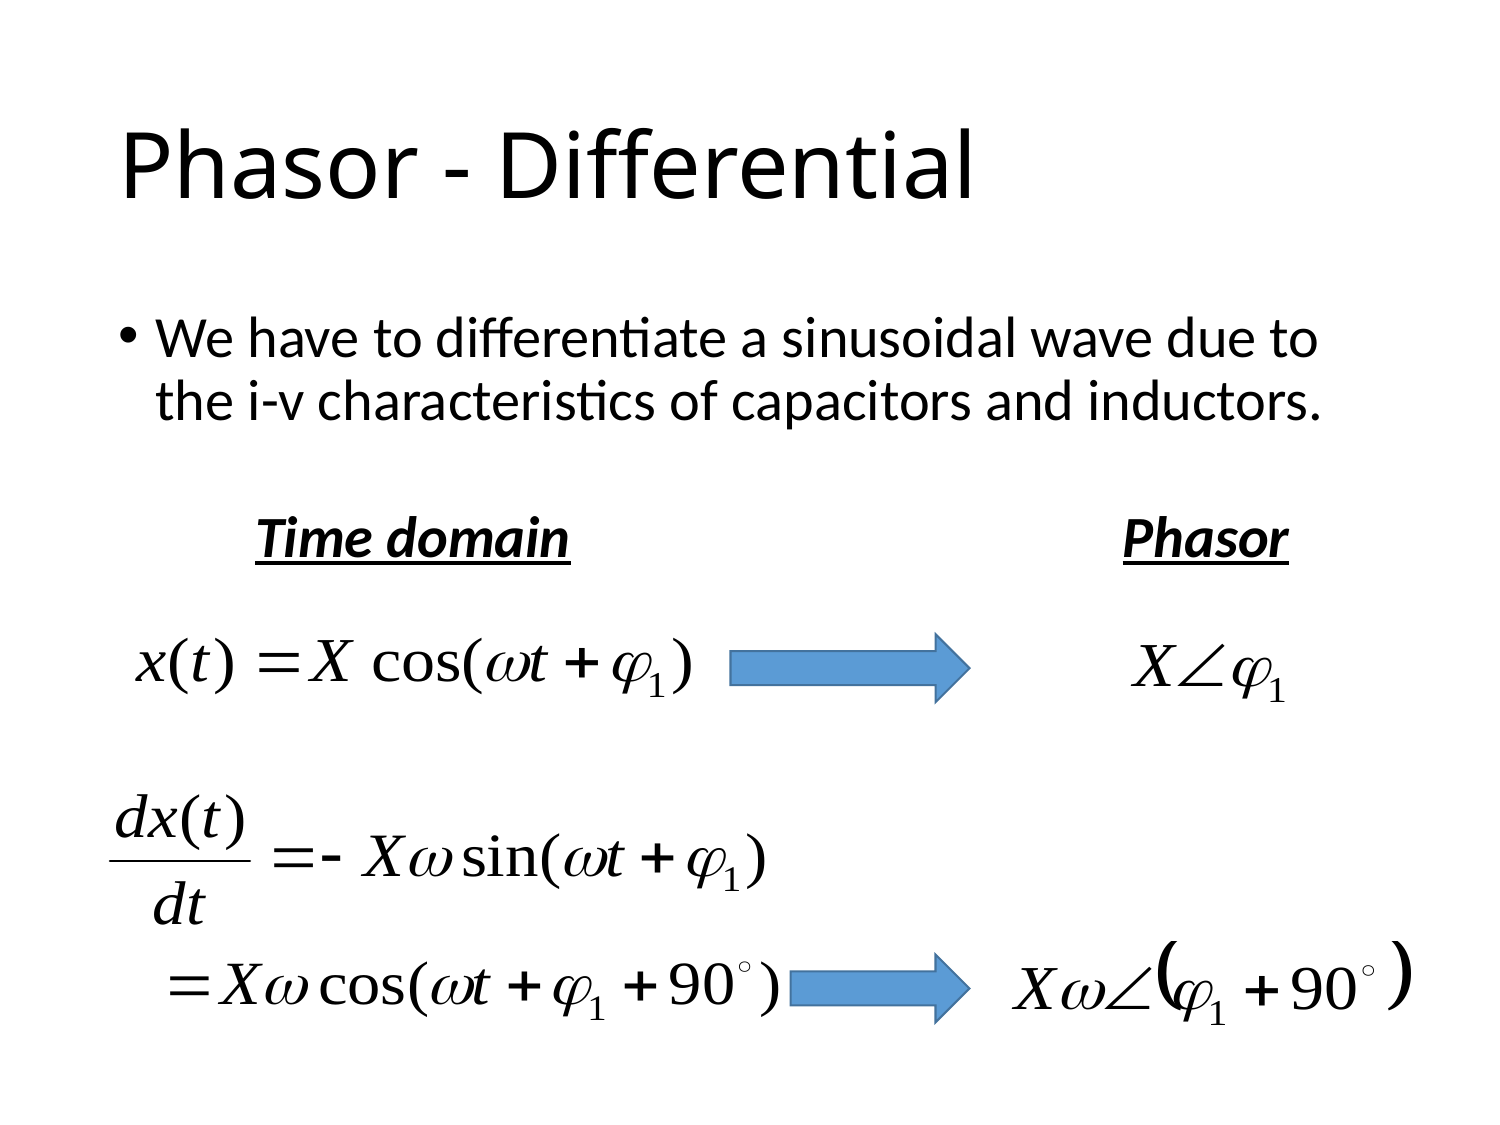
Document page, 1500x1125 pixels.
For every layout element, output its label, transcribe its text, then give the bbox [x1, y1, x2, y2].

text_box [122, 618, 707, 708]
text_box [153, 938, 791, 1031]
text_box [791, 952, 971, 1025]
text_box [729, 631, 971, 705]
text_box Time domain [222, 491, 604, 577]
list We have to differentiate a sinusoidal wave due to the i-v characteristics of capacitors and inductors. [103, 299, 1397, 1014]
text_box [999, 941, 1414, 1036]
title Phasor - Differential [103, 59, 1397, 278]
text_box Phasor [1015, 491, 1397, 577]
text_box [98, 778, 780, 939]
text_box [1118, 623, 1294, 713]
